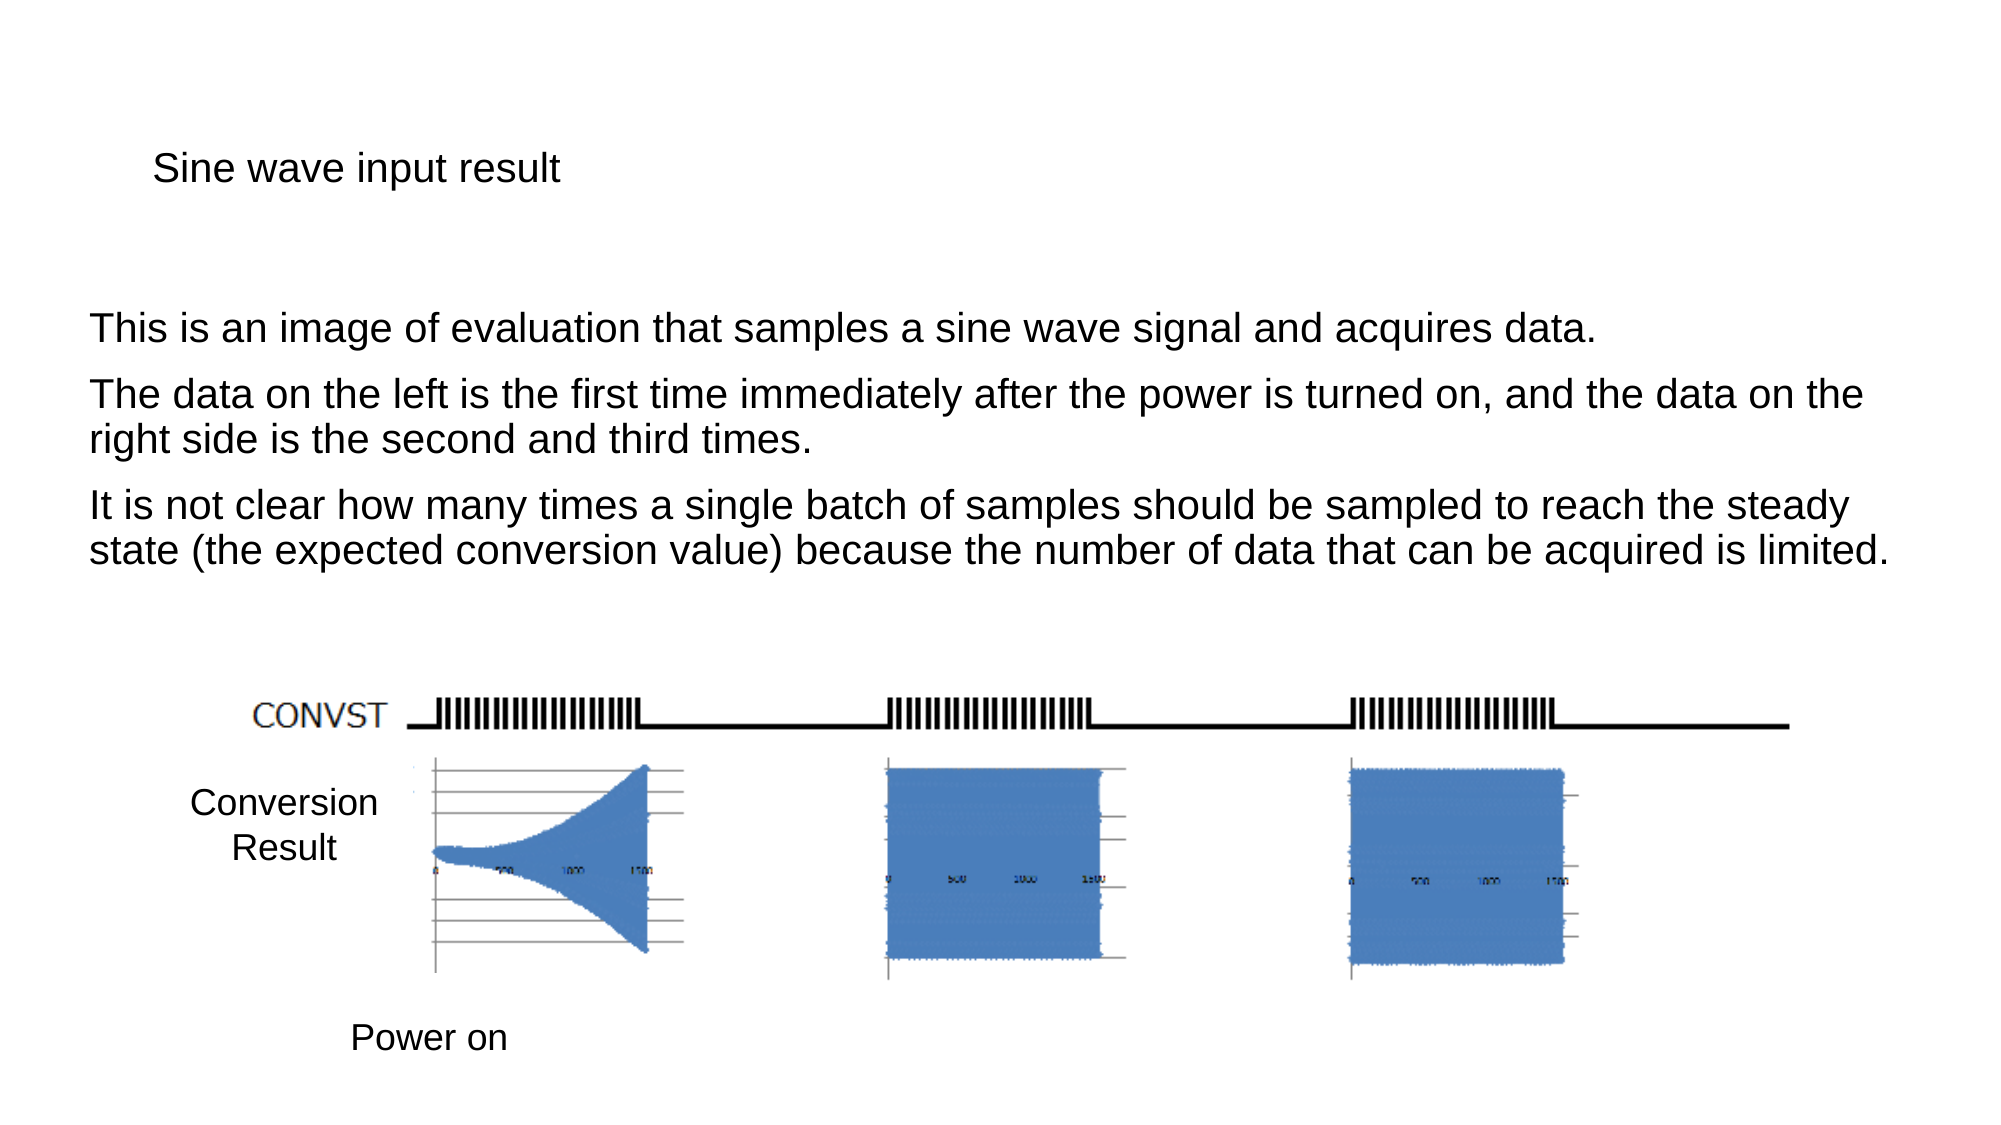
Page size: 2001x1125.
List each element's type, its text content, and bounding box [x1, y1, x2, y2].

title Sine wave input result [137, 59, 1863, 278]
picture [235, 682, 1801, 981]
text_box Power on [299, 981, 559, 1099]
list This is an image of evaluation that samples a sine wave signal and acquires data. The data on the left is the first time immediately after the power is turned on, and the data on the right side is the second and third times. It is not clear how many times a single batch of samples should be sampled to reach the steady state (the expected conversion value) because the number of data that can be acquired is limited. [74, 299, 1941, 611]
text_box Conversion Result [154, 759, 235, 887]
